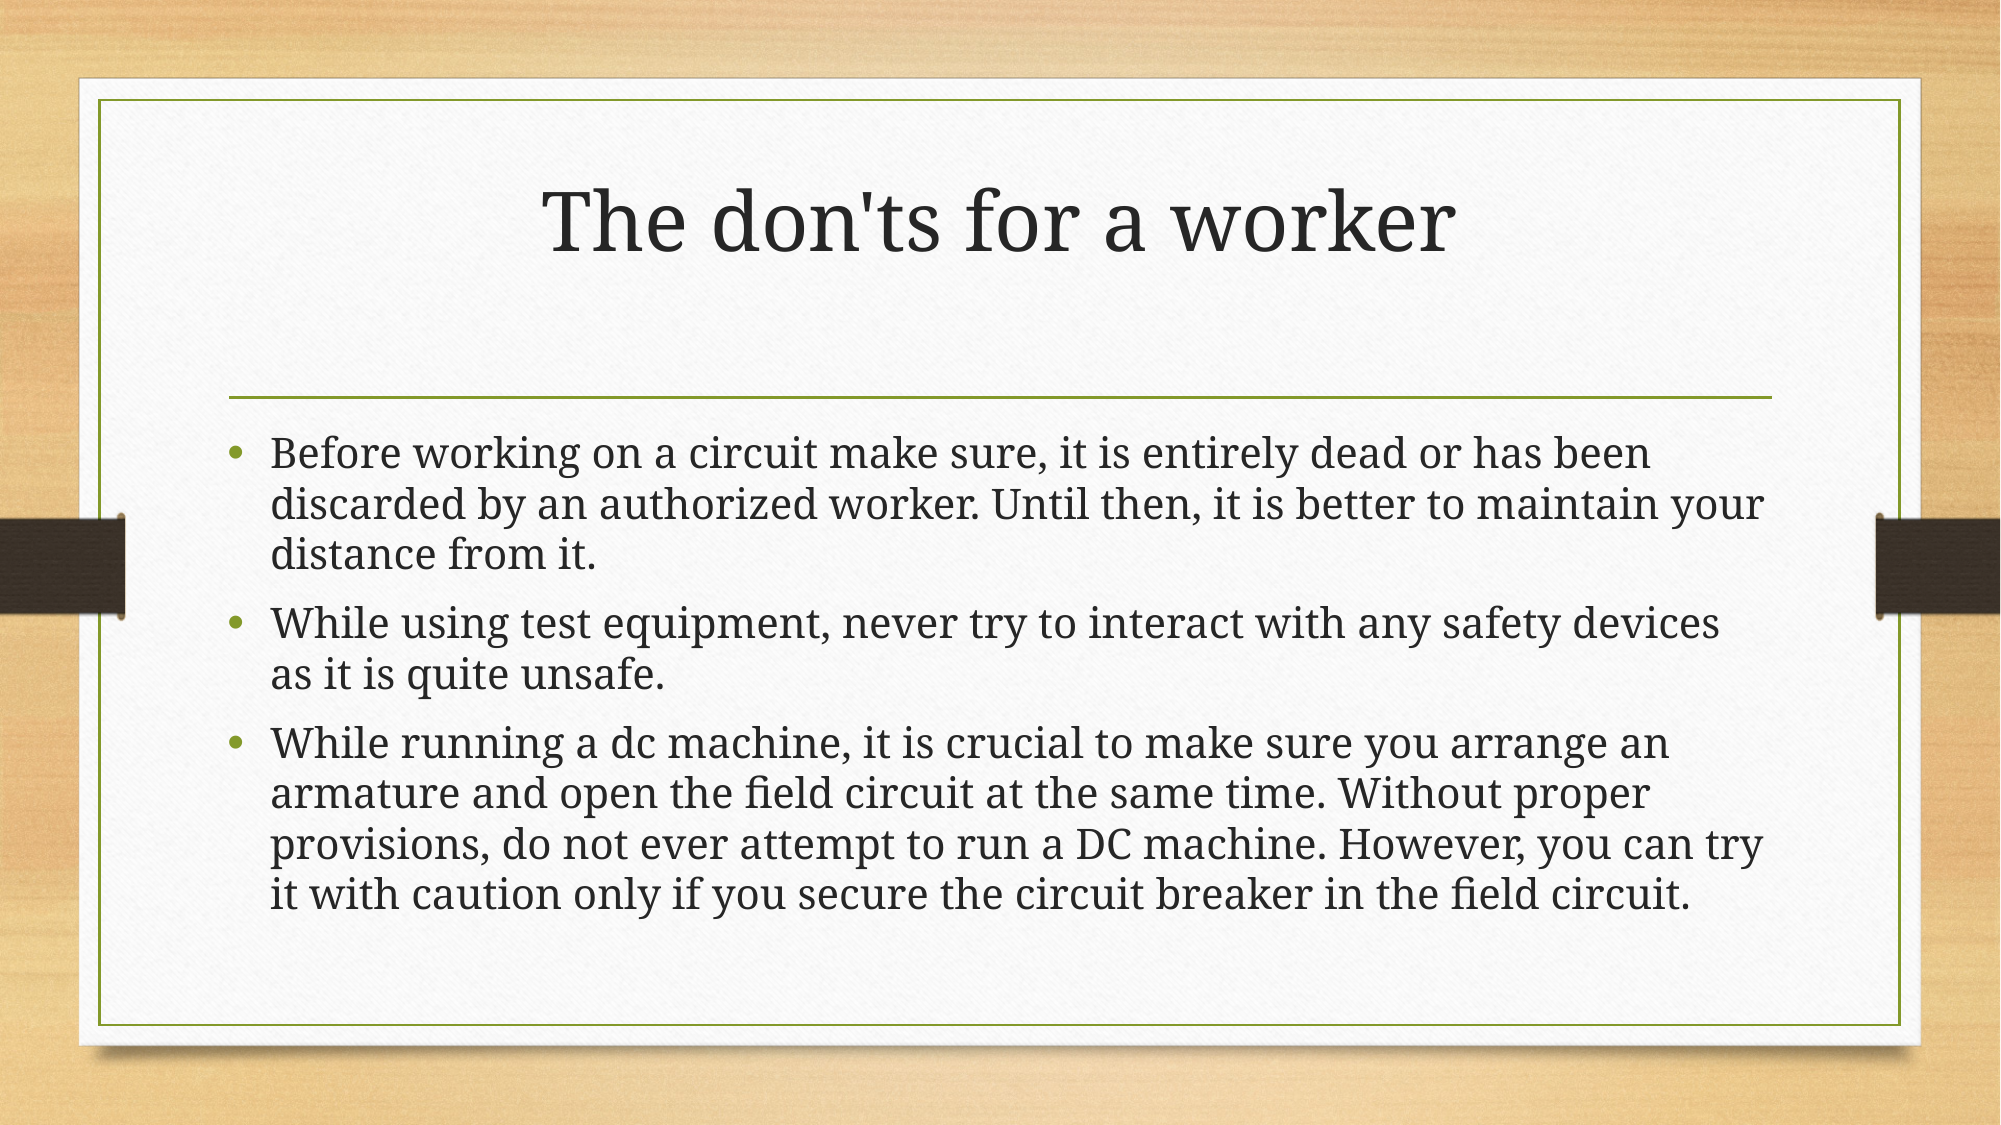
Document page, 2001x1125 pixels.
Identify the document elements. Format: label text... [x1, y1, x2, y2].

title The don'ts for a worker [212, 161, 1788, 375]
picture [0, 0, 2001, 1125]
list Before working on a circuit make sure, it is entirely dead or has been discarded by an authorized worker. Until then, it is better to maintain your distance from it. While using test equipment, never try to interact with any safety devices as it is quite unsafe. While running a dc machine, it is crucial to make sure you arrange an armature and open the field circuit at the same time. Without proper provisions, do not ever attempt to run a DC machine. However, you can try it with caution only if you secure the circuit breaker in the field circuit. [212, 419, 1788, 964]
